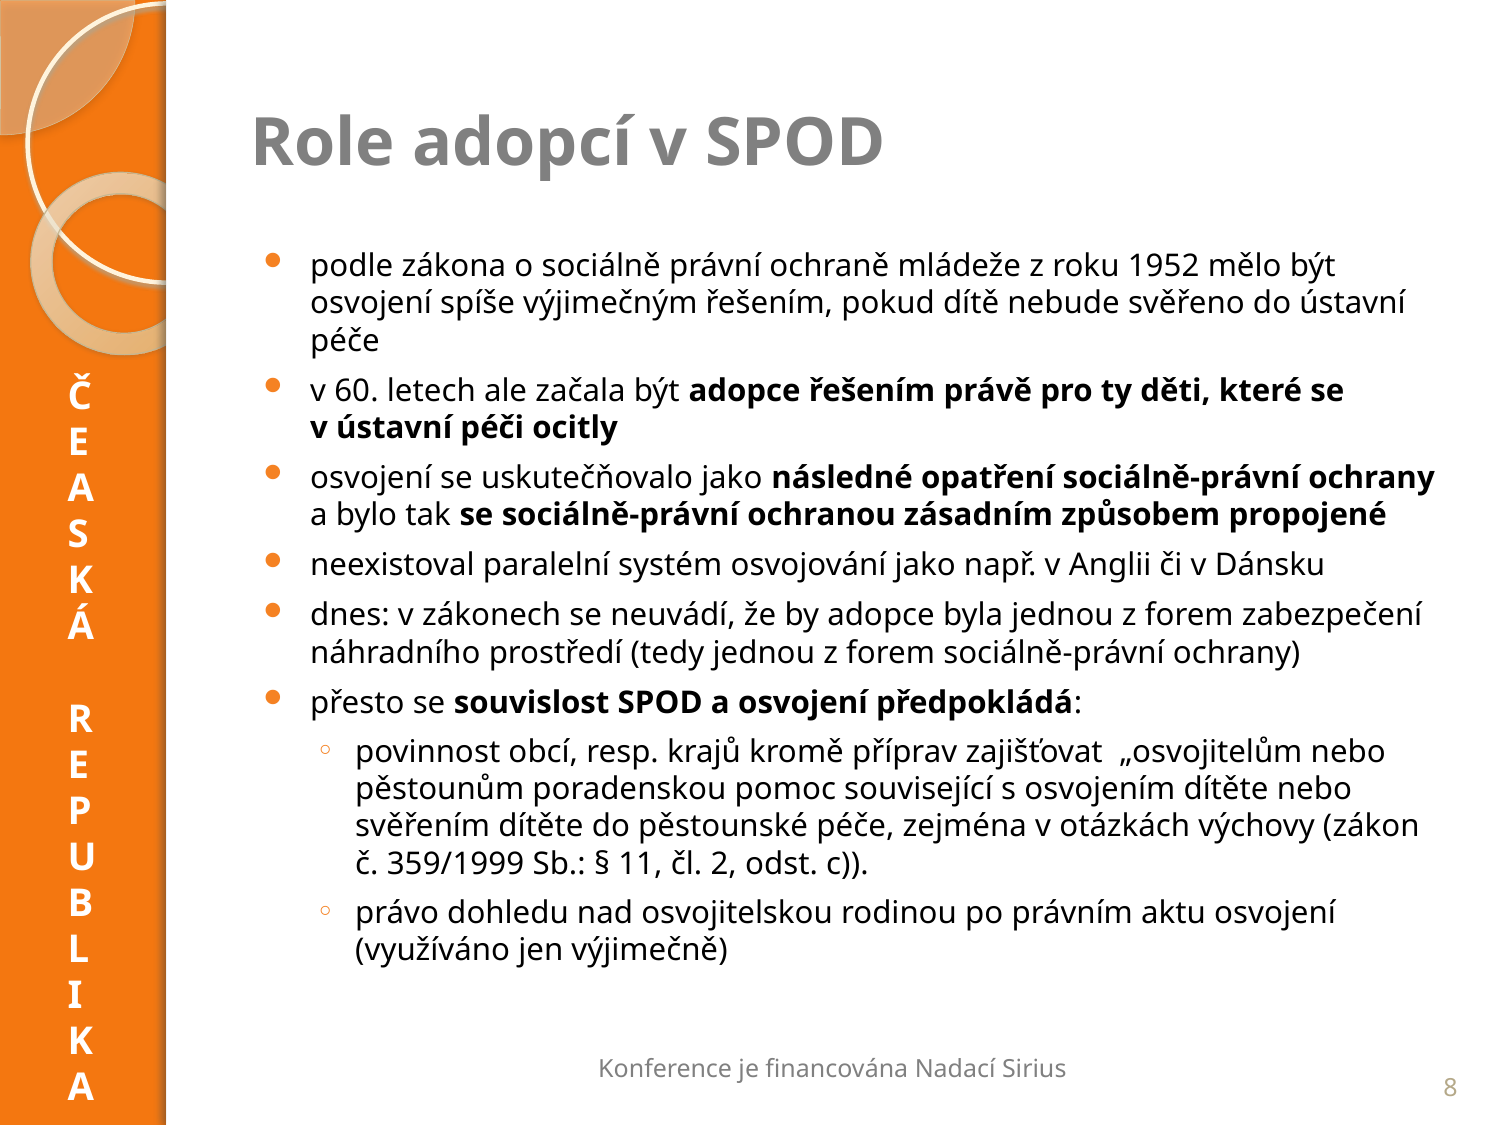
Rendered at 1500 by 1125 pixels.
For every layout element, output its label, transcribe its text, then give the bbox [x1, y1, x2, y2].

text_box ČEASKÁ REPUBL I KA [53, 361, 113, 1118]
list podle zákona o sociálně právní ochraně mládeže z roku 1952 mělo být osvojení spíše výjimečným řešením, pokud dítě nebude svěřeno do ústavní péče v 60. letech ale začala být adopce řešením právě pro ty děti, které se v ústavní péči ocitly osvojení se uskutečňovalo jako následné opatření sociálně-právní ochrany a bylo tak se sociálně-právní ochranou zásadním způsobem propojené neexistoval paralelní systém osvojování jako např. v Anglii či v Dánsku dnes: v zákonech se neuvádí, že by adopce byla jednou z forem zabezpečení náhradního prostředí (tedy jednou z forem sociálně-právní ochrany) přesto se souvislost SPOD a osvojení předpokládá: povinnost obcí, resp. krajů kromě příprav zajišťovat „osvojitelům nebo pěstounům poradenskou pomoc související s osvojením dítěte nebo svěřením dítěte do pěstounské péče, zejména v otázkách výchovy (zákon č. 359/1999 Sb.: § 11, čl. 2, odst. c)). právo dohledu nad osvojitelskou rodinou po právním aktu osvojení (využíváno jen výjimečně) [235, 237, 1466, 1025]
slide_number 8 [1413, 1034, 1488, 1113]
footer Konference je financována Nadací Sirius [525, 1011, 1140, 1090]
title Role adopcí v SPOD [235, 45, 1466, 233]
